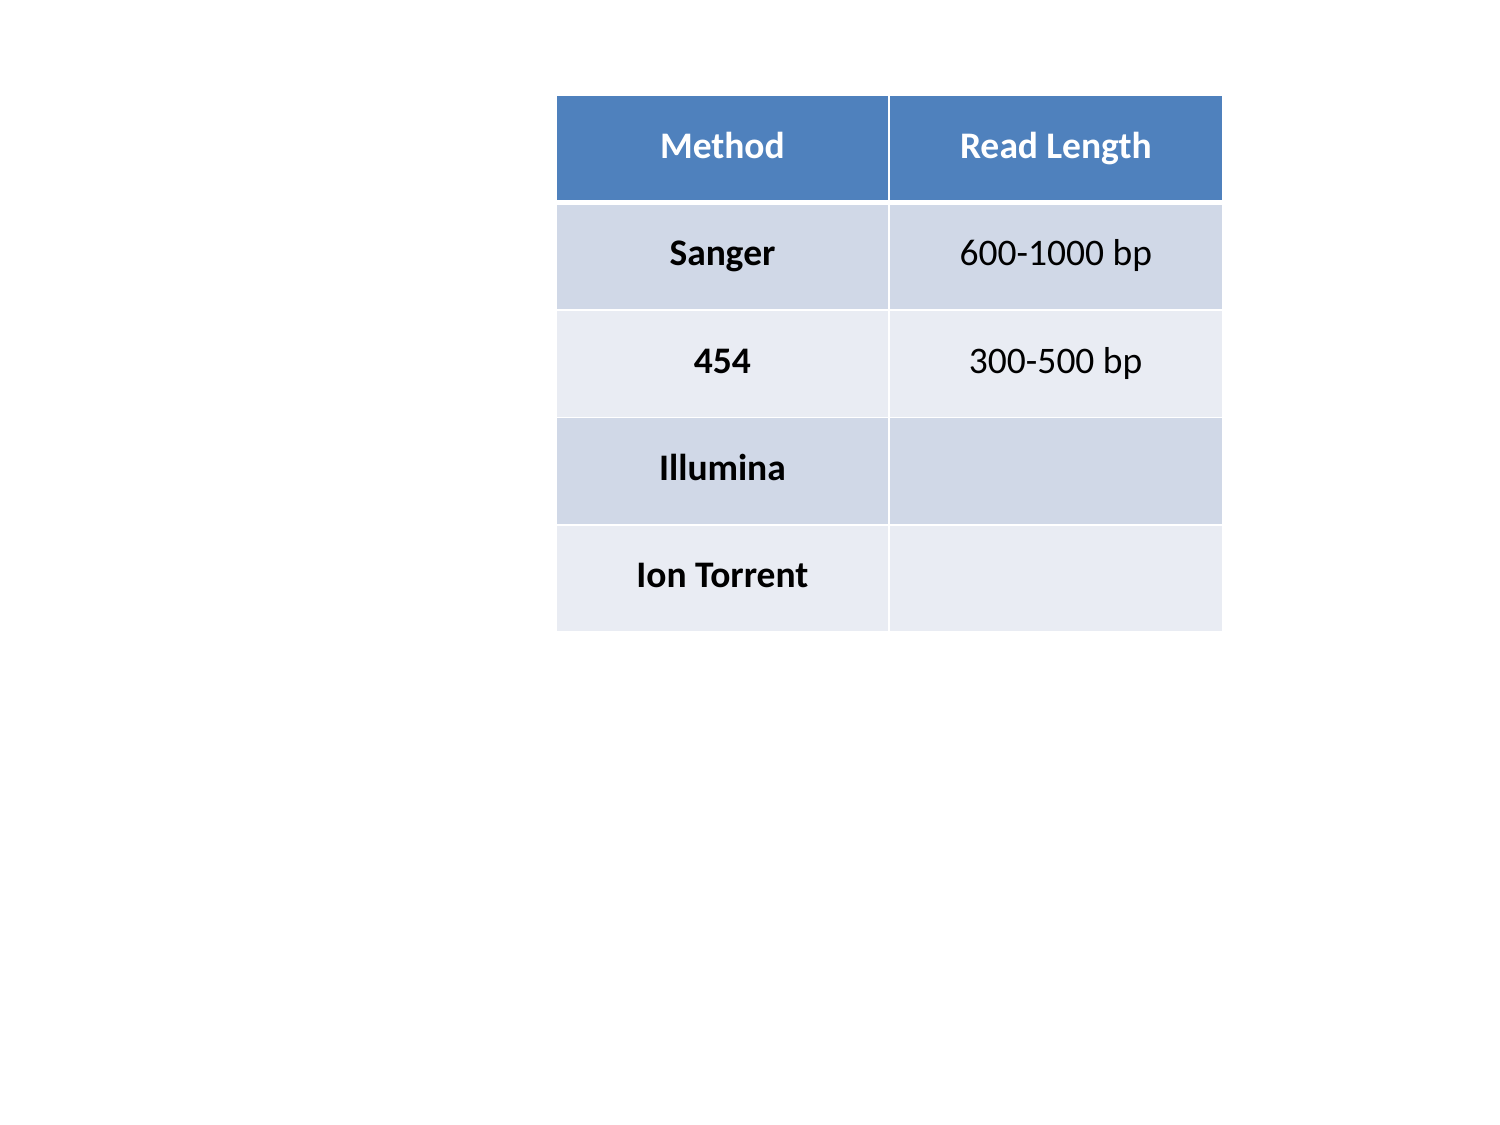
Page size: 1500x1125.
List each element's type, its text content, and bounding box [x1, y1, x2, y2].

table_cell Sanger [557, 205, 888, 309]
table_cell [890, 526, 1222, 631]
table_cell Illumina [557, 418, 888, 524]
table_cell 300-500 bp [890, 311, 1222, 417]
table_cell [890, 418, 1222, 524]
table_header Method [557, 96, 888, 200]
table_cell 600-1000 bp [890, 205, 1222, 309]
table_cell Ion Torrent [557, 526, 888, 631]
table_header Read Length [890, 96, 1222, 200]
table_cell 454 [557, 311, 888, 417]
